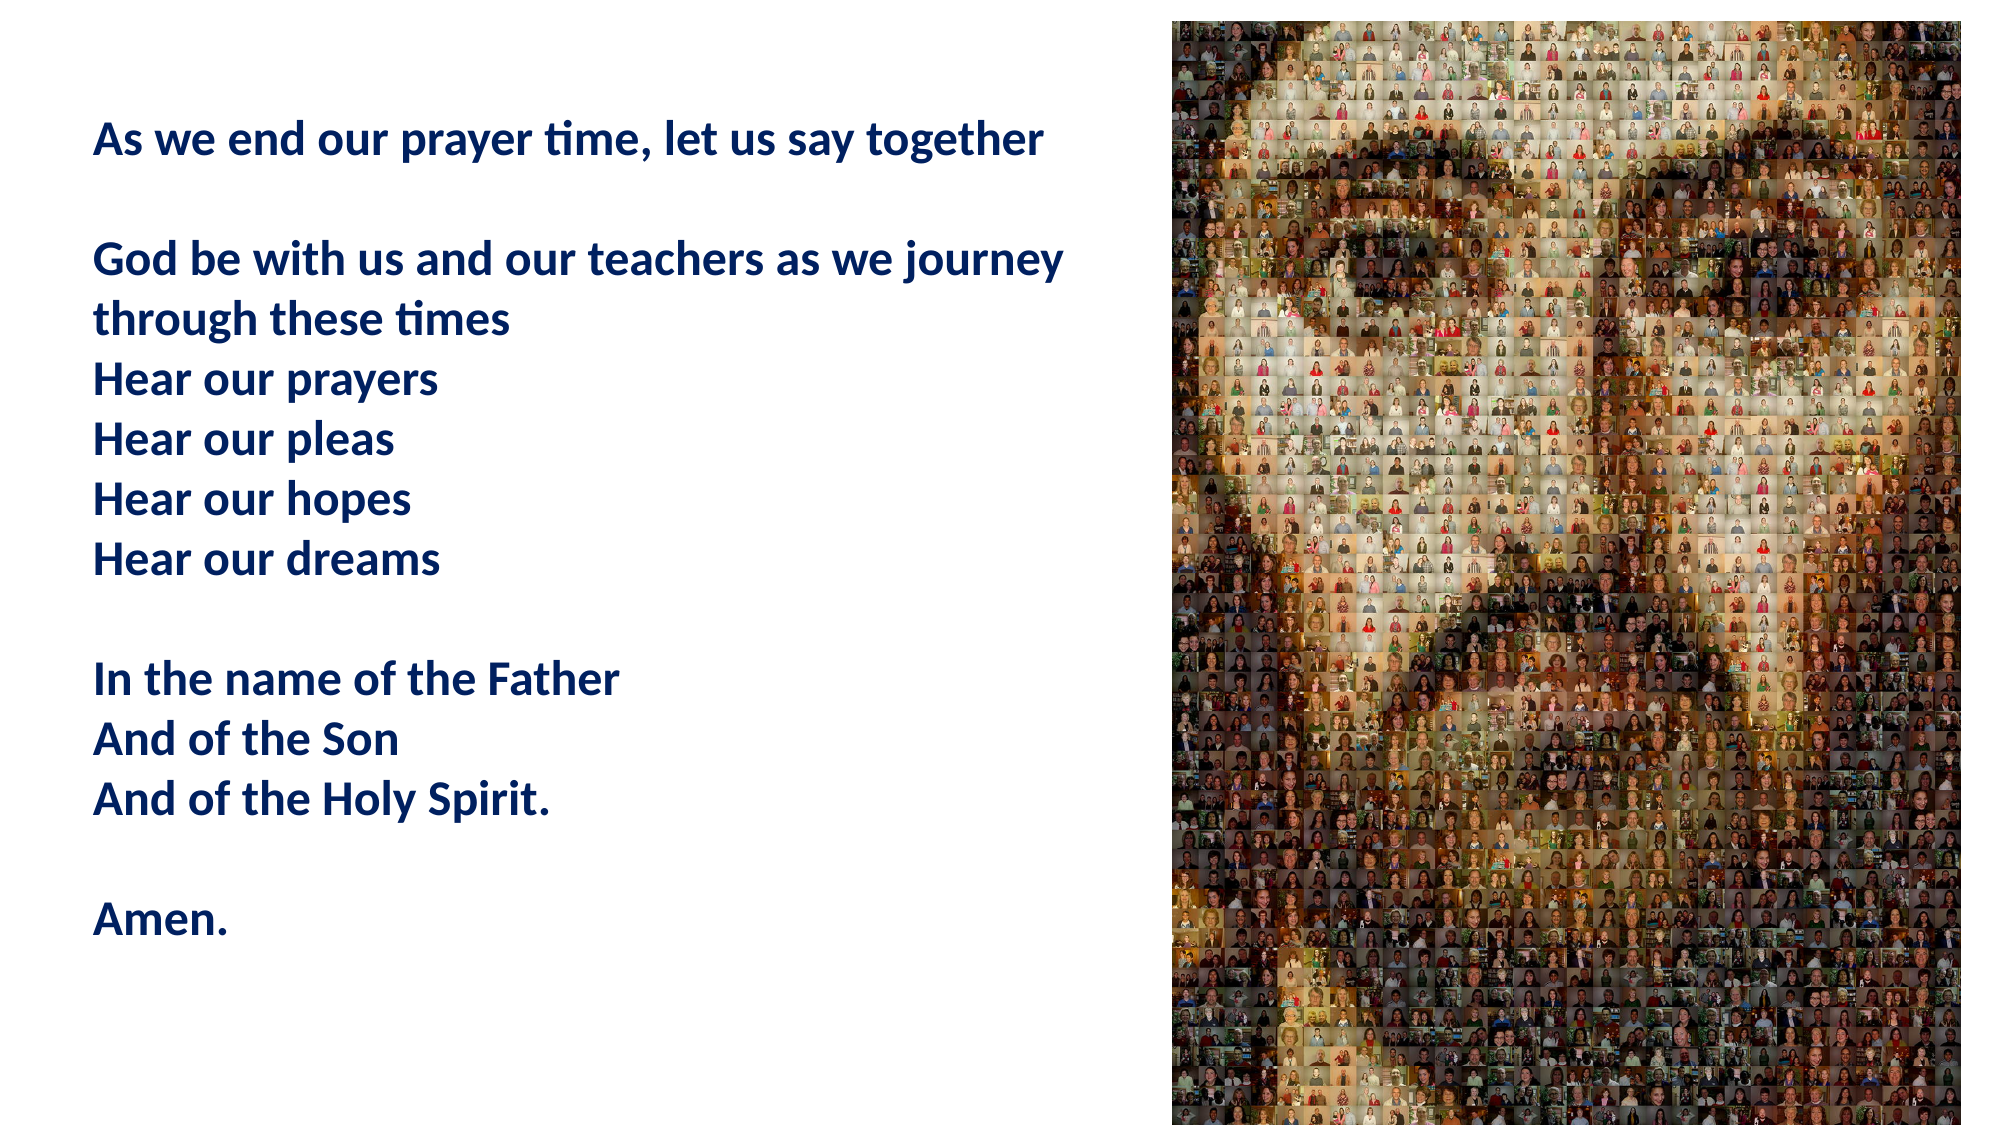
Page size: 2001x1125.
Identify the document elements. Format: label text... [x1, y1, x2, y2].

picture [1172, 21, 1961, 1125]
text_box As we end our prayer time, let us say together God be with us and our teachers as we journey through these times Hear our prayers Hear our pleas Hear our hopes Hear our dreams In the name of the Father And of the Son And of the Holy Spirit. Amen. [78, 97, 1172, 953]
